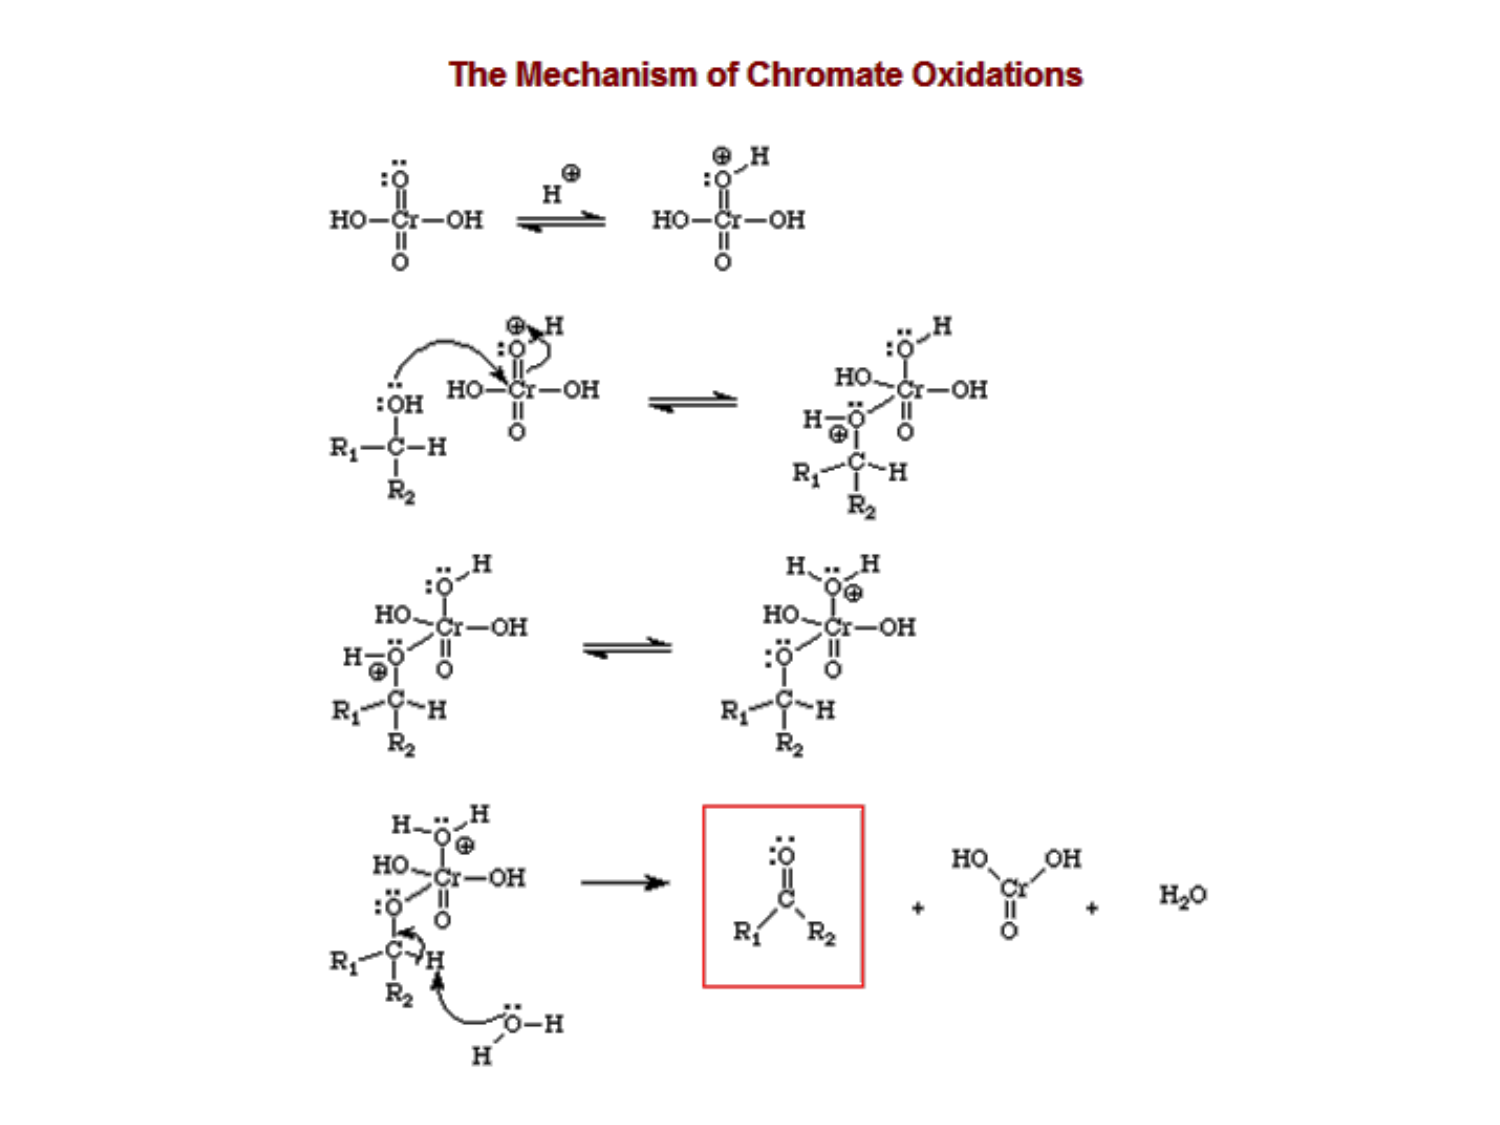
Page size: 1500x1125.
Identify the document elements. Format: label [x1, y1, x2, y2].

picture [274, 24, 1267, 1088]
